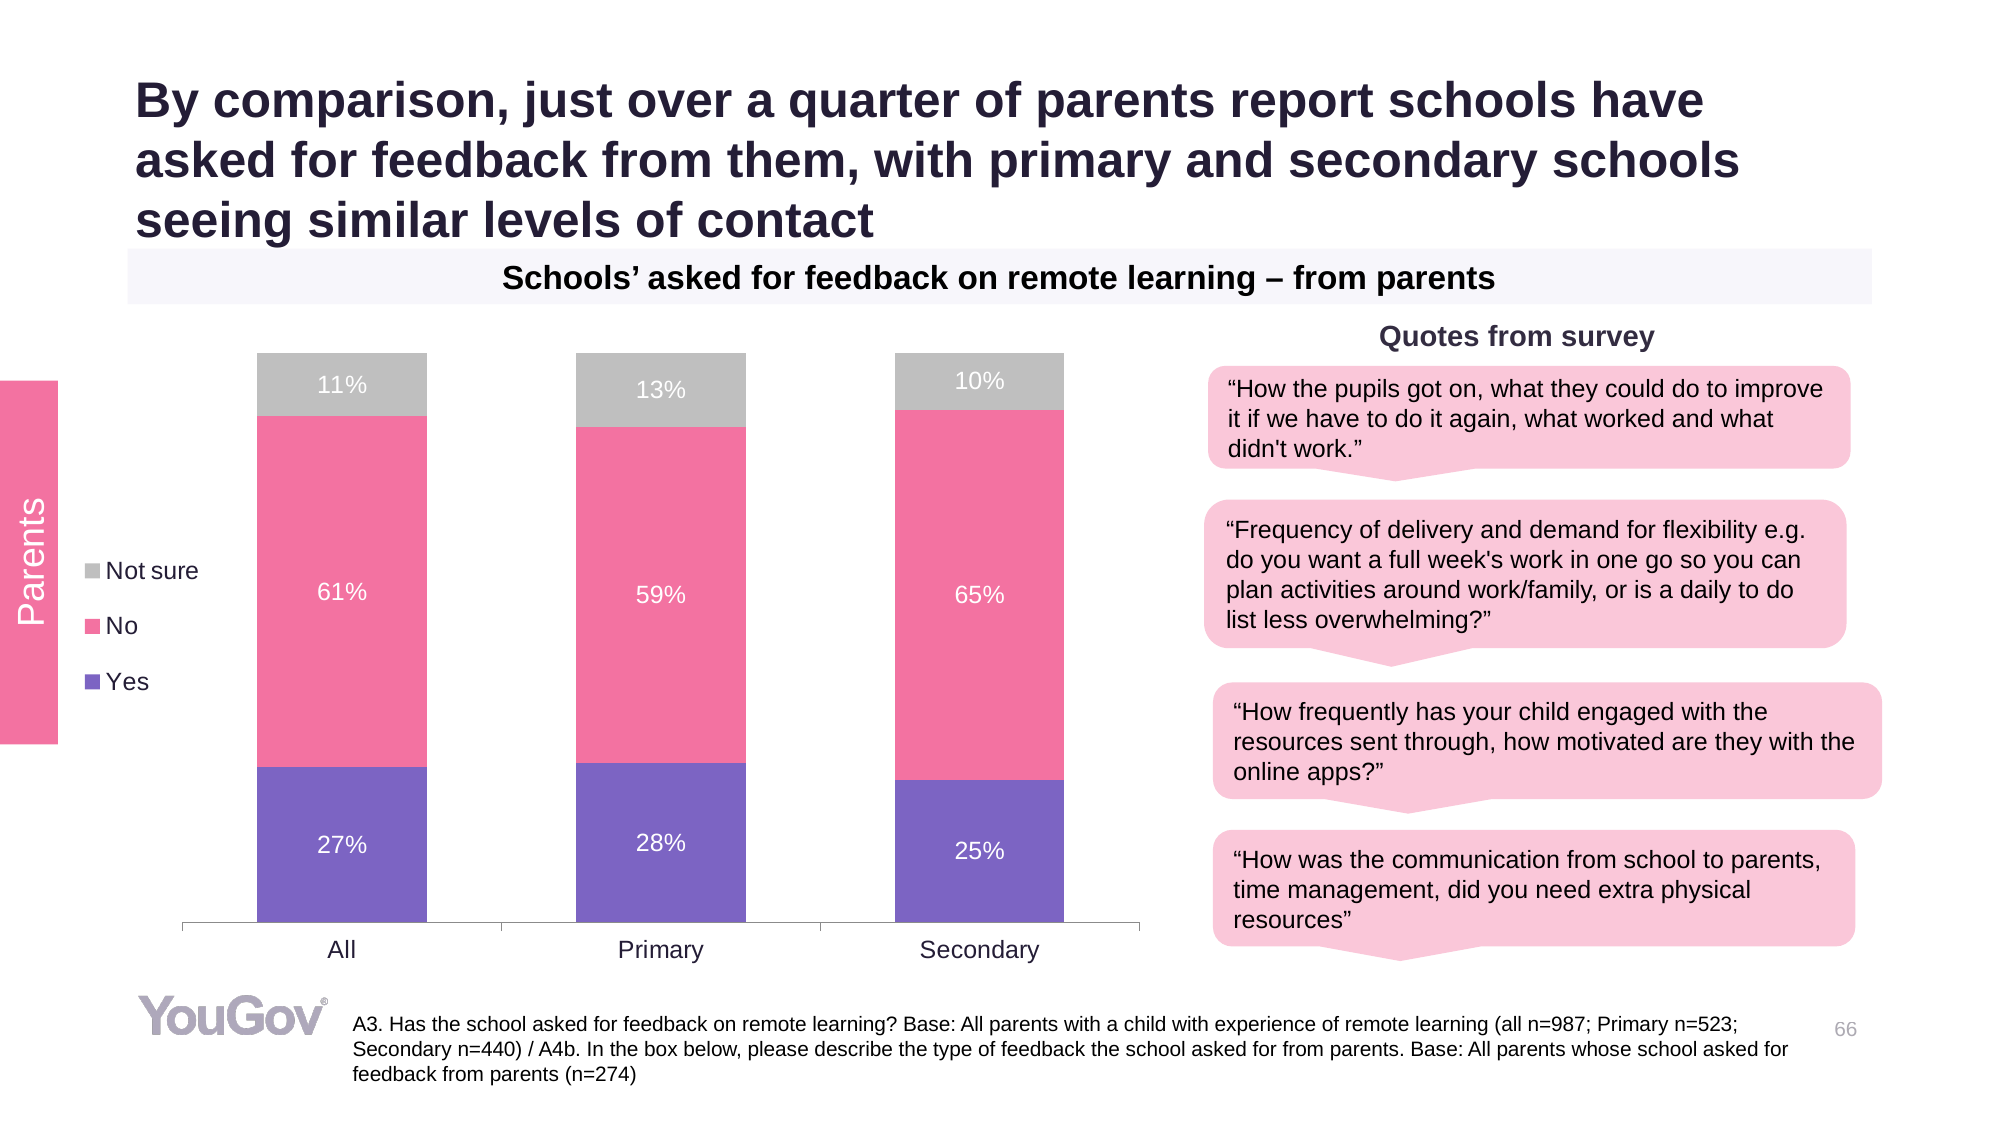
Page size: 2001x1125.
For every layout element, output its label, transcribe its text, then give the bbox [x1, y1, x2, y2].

footer A3. Has the school asked for feedback on remote learning? Base: All parents with a child with experience of remote learning (all n=987; Primary n=523; Secondary n=440) / A4b. In the box below, please describe the type of feedback the school asked for from parents. Base: All parents whose school asked for feedback from parents (n=274) [337, 1011, 1821, 1086]
text_box Quotes from survey [1199, 309, 1835, 360]
text_box “How was the communication from school to parents, time management, did you need extra physical resources” [1213, 828, 1857, 963]
chart [48, 338, 1213, 1044]
title By comparison, just over a quarter of parents report schools have asked for feedback from them, with primary and secondary schools seeing similar levels of contact [120, 60, 1865, 257]
list Schools’ asked for feedback on remote learning – from parents [127, 248, 1872, 305]
text_box “Frequency of delivery and demand for flexibility e.g. do you want a full week's work in one go so you can plan activities around work/family, or is a daily to do list less overwhelming?” [1213, 498, 1848, 668]
text_box “How the pupils got on, what they could do to improve it if we have to do it again, what worked and what didn't work.” [1213, 364, 1852, 483]
text_box Parents [0, 380, 48, 745]
text_box “How frequently has your child engaged with the resources sent through, how motivated are they with the online apps?” [1213, 681, 1884, 815]
